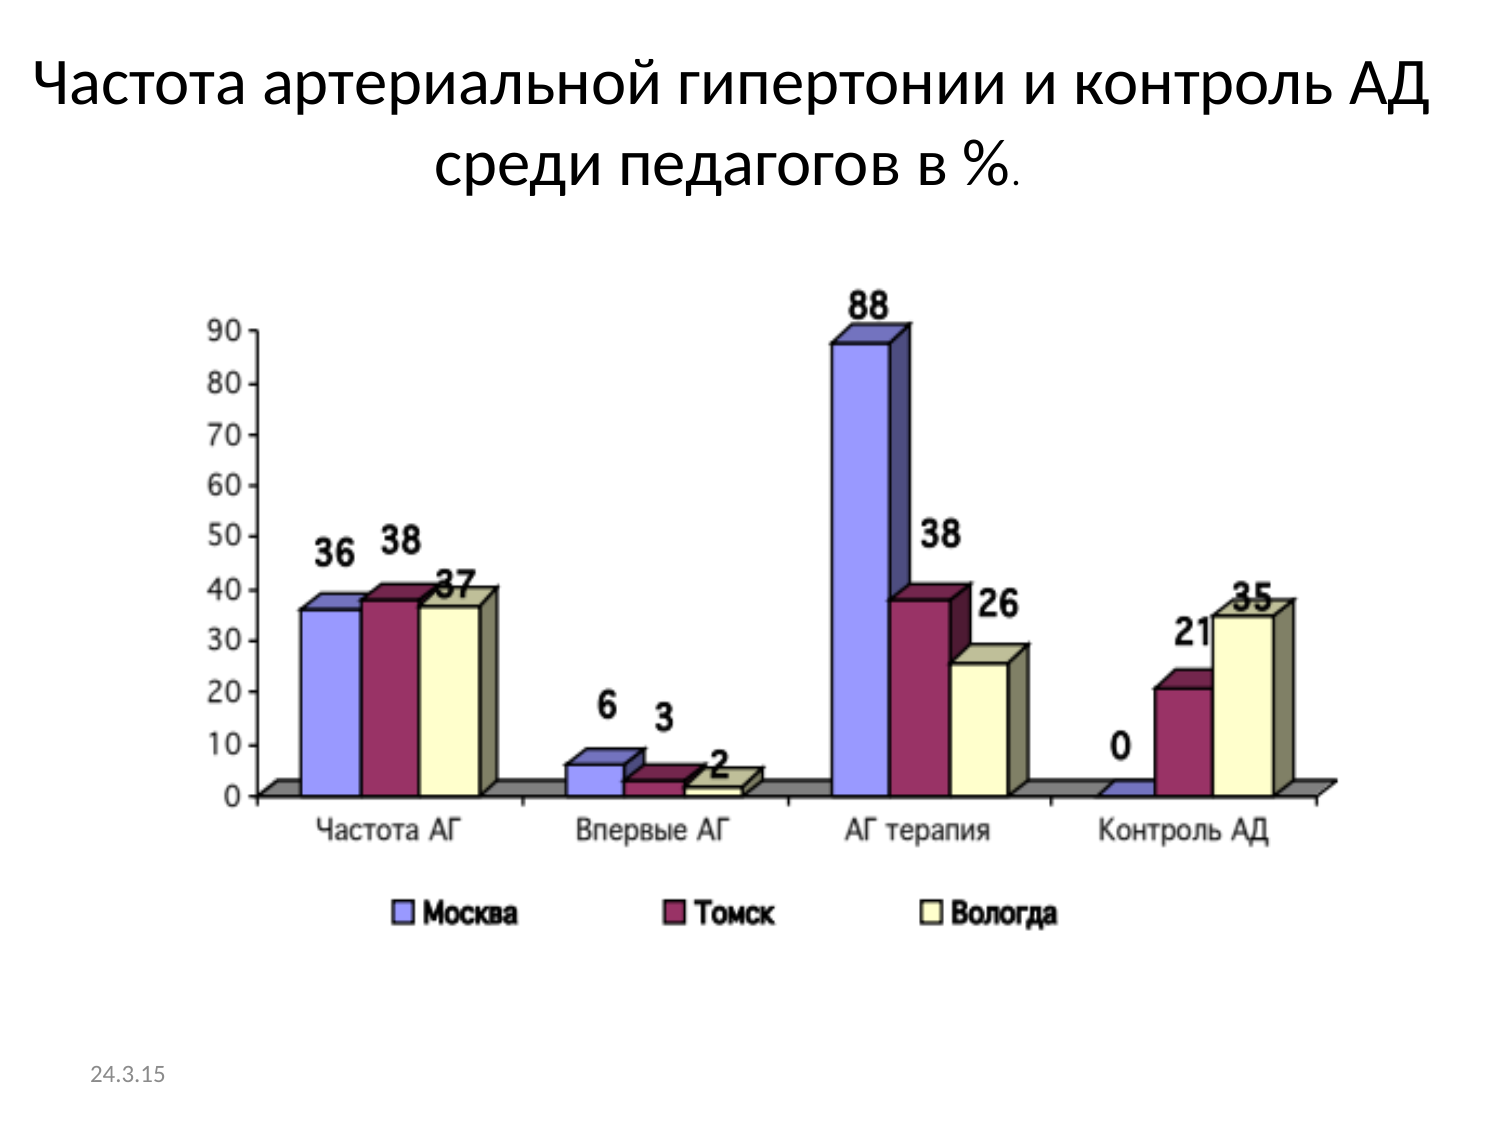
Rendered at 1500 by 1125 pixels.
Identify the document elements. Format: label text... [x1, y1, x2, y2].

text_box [94, 263, 1436, 953]
text_box Частота артериальной гипертонии и контроль АД среди педагогов в %. [5, 30, 1459, 206]
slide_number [75, 1042, 425, 1103]
